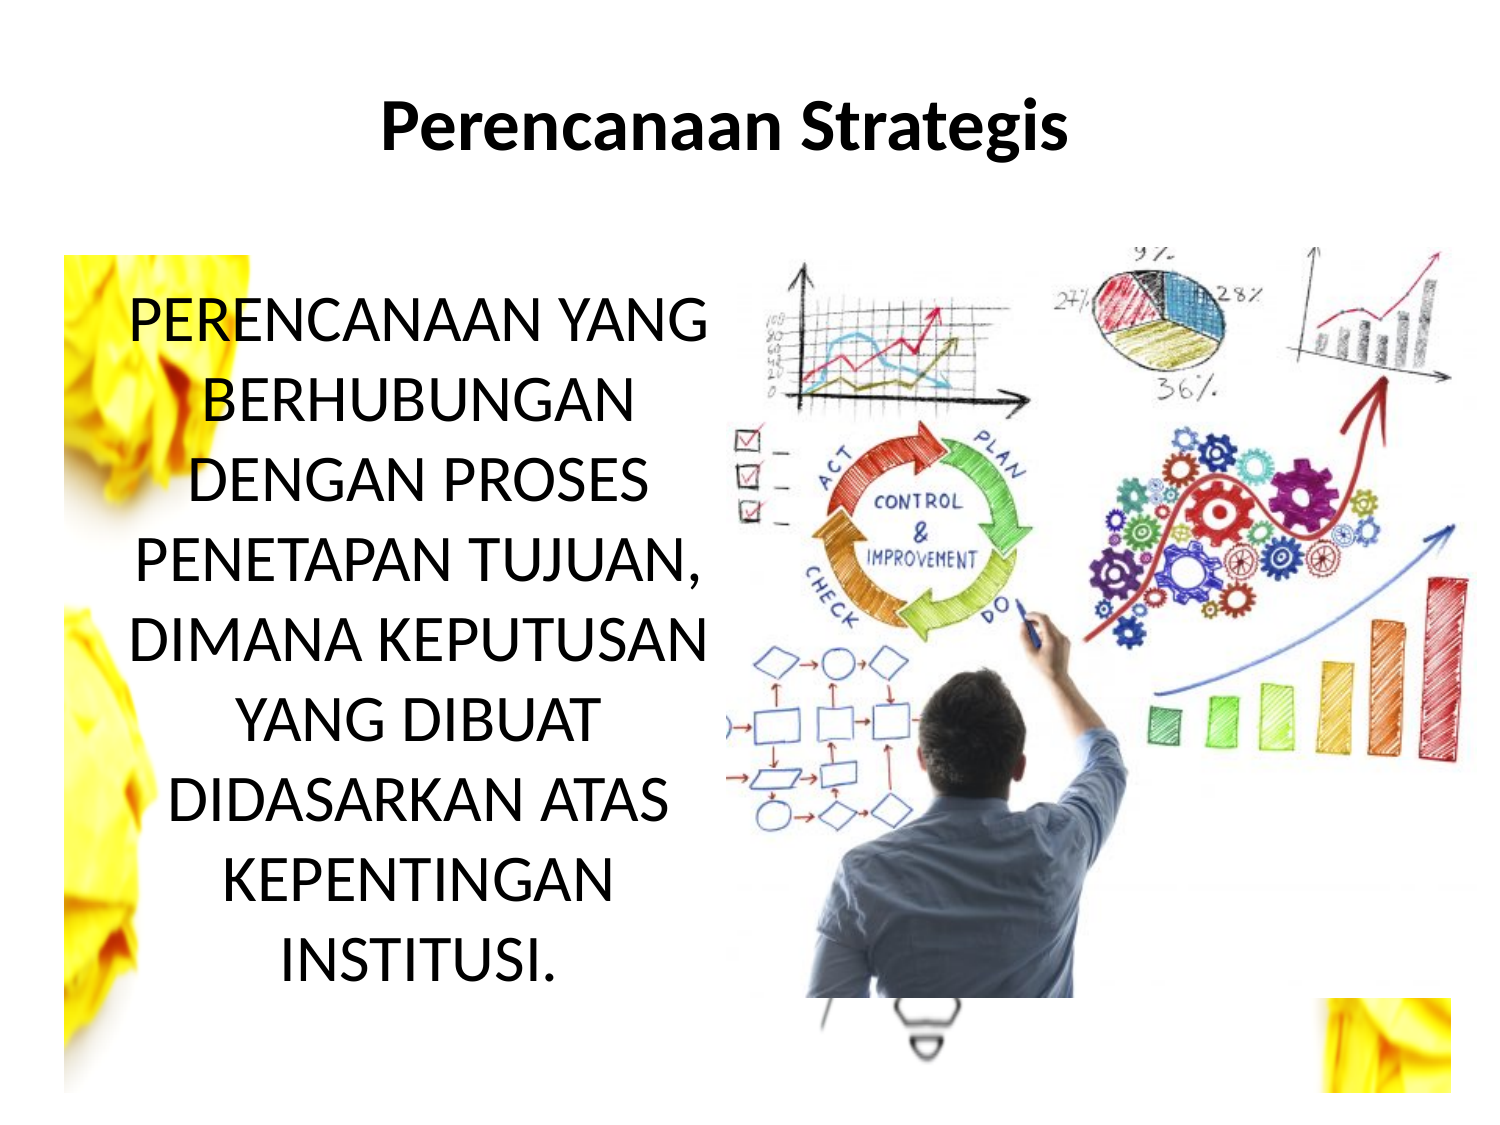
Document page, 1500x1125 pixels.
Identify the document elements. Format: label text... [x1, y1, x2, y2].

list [64, 255, 1451, 1093]
picture [726, 247, 1477, 998]
title Perencanaan Strategis [75, 45, 1376, 197]
